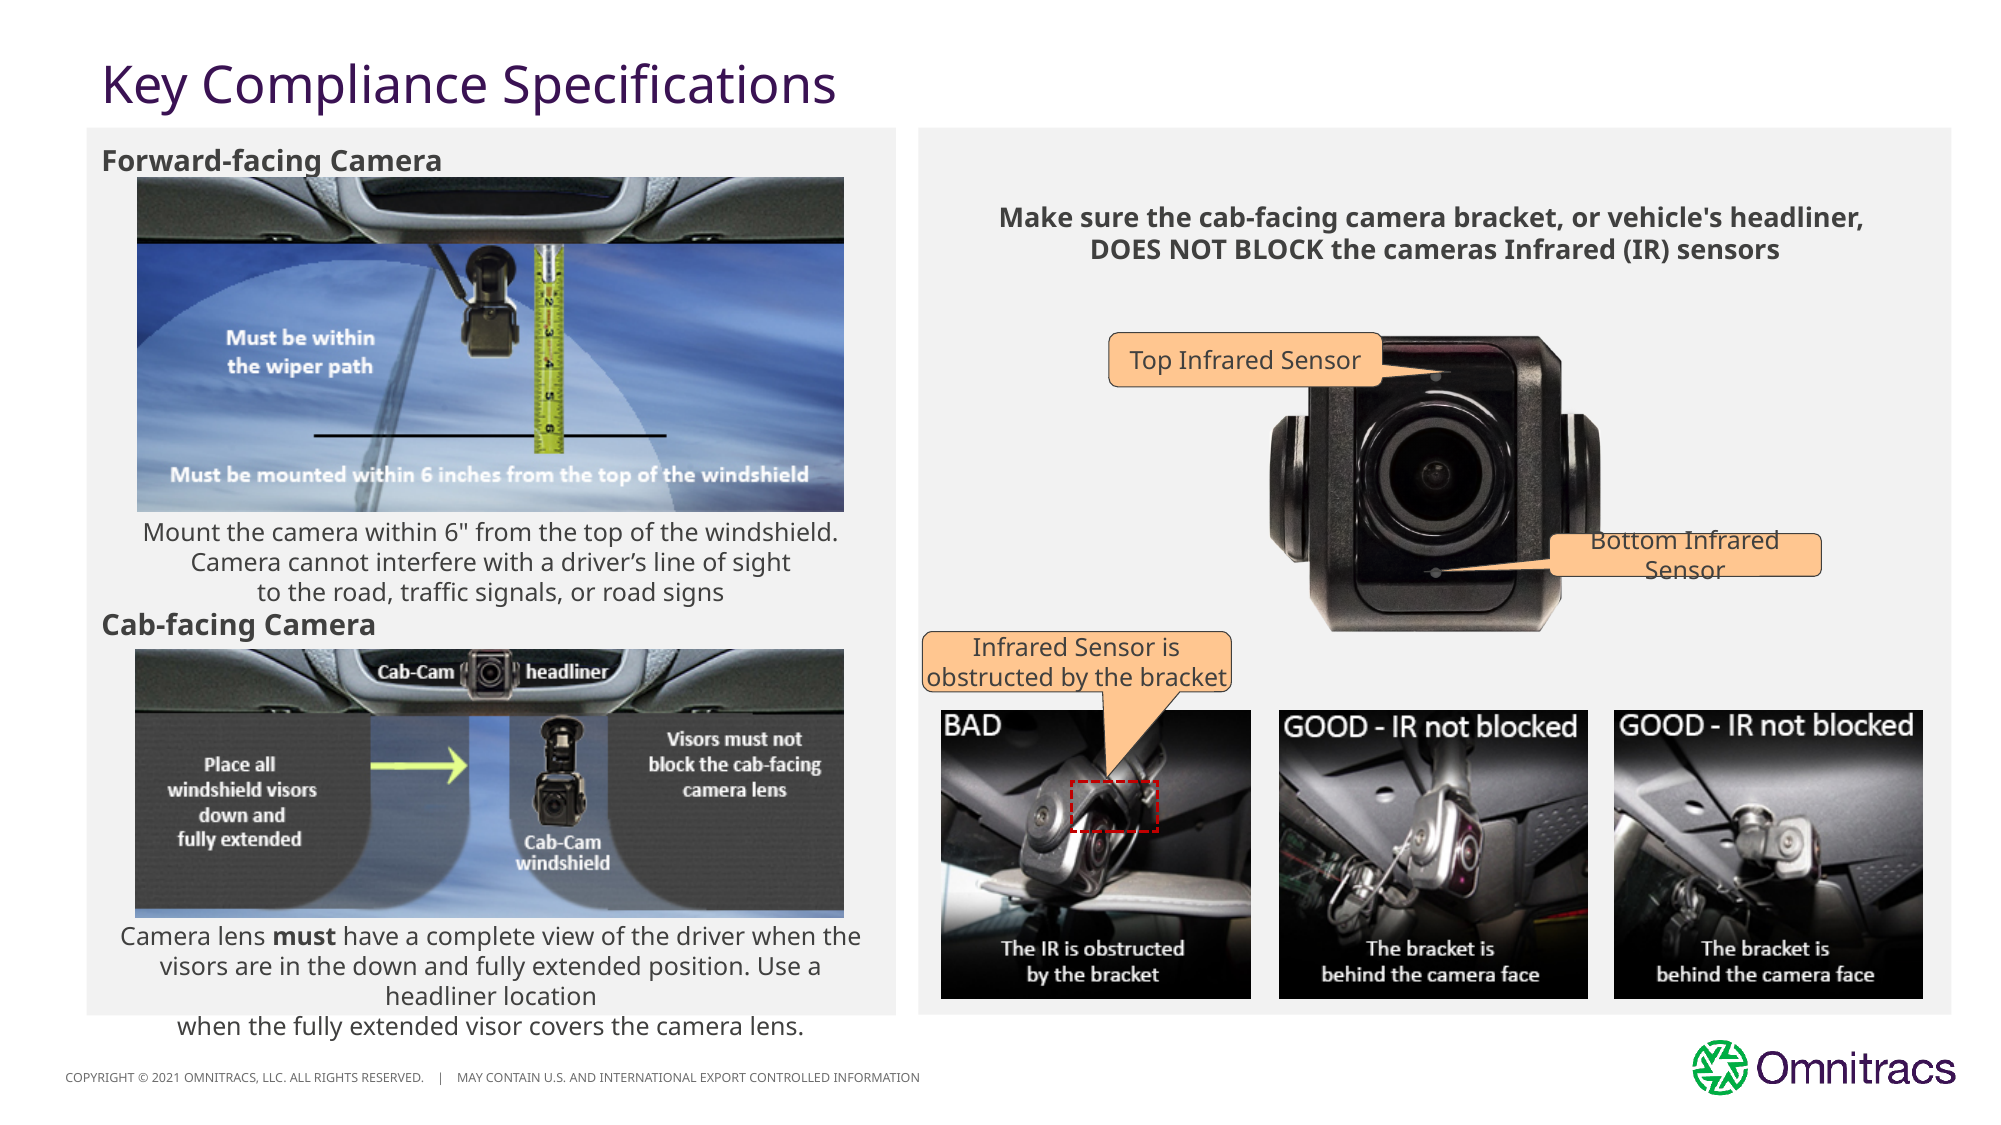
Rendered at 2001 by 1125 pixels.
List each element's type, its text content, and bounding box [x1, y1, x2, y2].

text_box Infrared Sensor is obstructed by the bracket [921, 630, 1233, 710]
text_box Forward-facing Camera Mount the camera within 6" from the top of the windshield. Camera cannot interfere with a driver’s line of sight to the road, traffic signals, or road signs Cab-facing Camera Camera lens must have a complete view of the driver when the visors are in the down and fully extended position. Use a headliner location when the fully extended visor covers the camera lens. [86, 127, 896, 1015]
picture [941, 710, 1251, 999]
picture [1680, 1027, 1964, 1108]
picture [1614, 710, 1923, 999]
picture [1279, 710, 1588, 999]
text_box Key Compliance Specifications [86, 45, 996, 128]
picture [1263, 332, 1604, 636]
picture [137, 177, 844, 512]
text_box [918, 127, 1951, 1015]
picture [135, 649, 844, 918]
text_box Top Infrared Sensor [1107, 331, 1375, 388]
text_box Bottom Infrared Sensor [1604, 532, 1823, 578]
